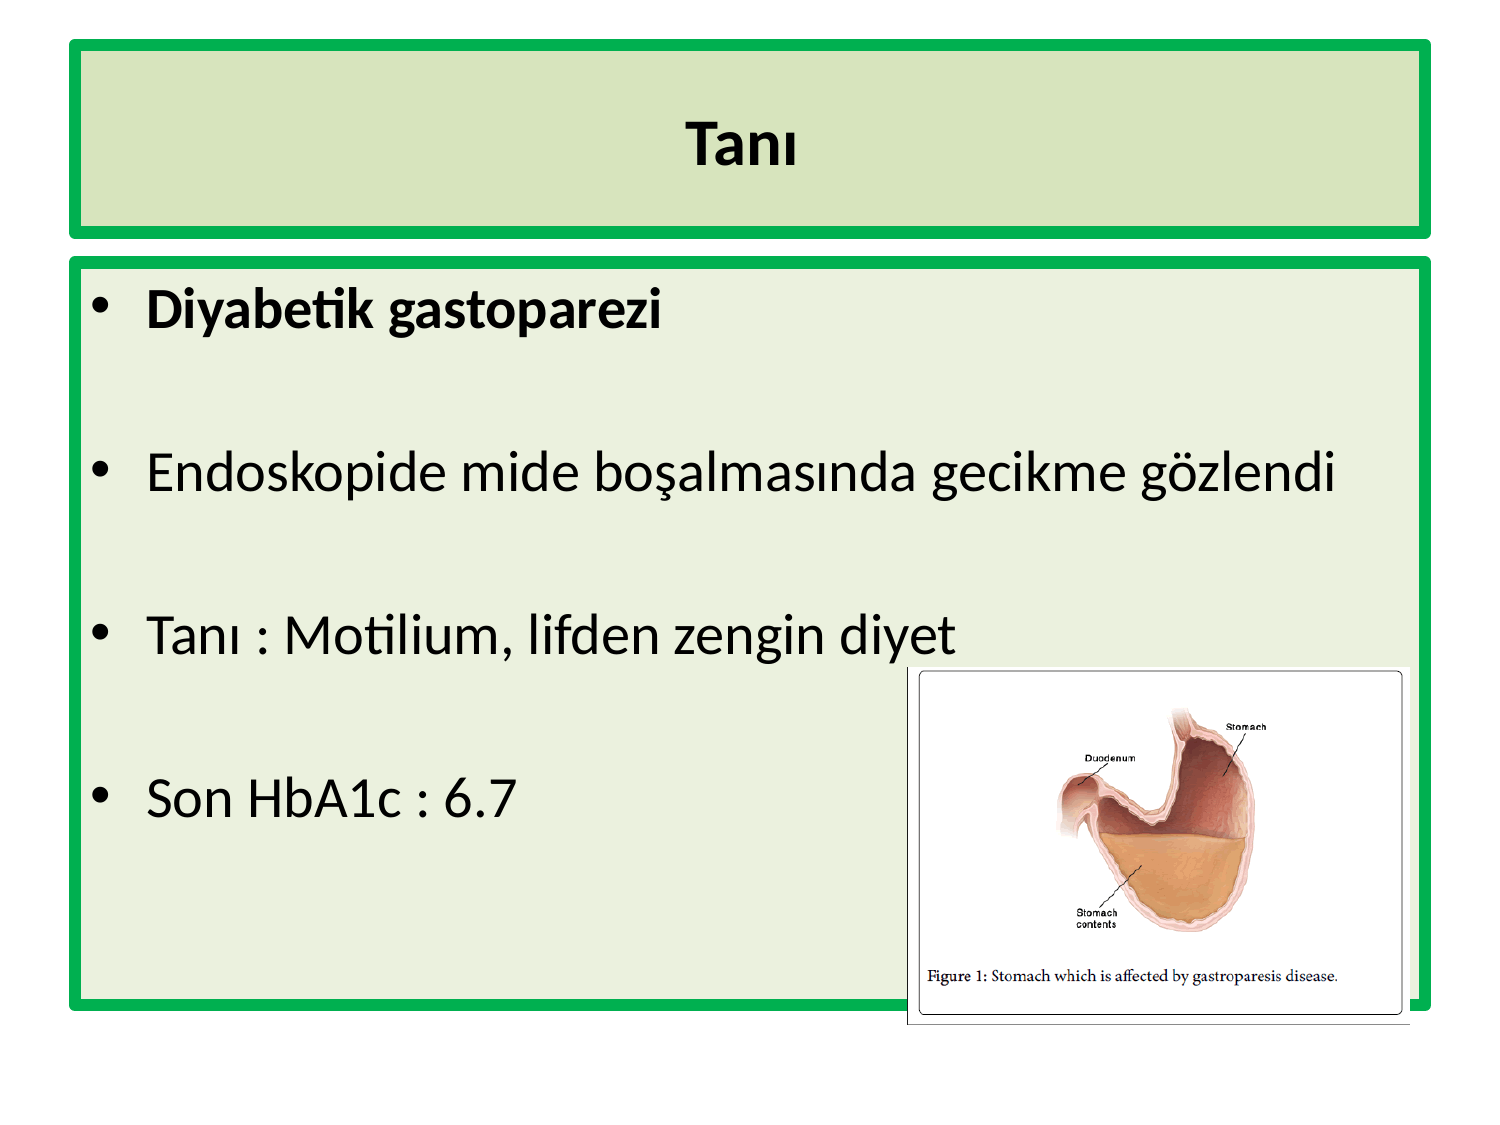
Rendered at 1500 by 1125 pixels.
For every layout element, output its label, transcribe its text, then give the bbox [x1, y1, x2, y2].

picture [906, 667, 1410, 1025]
list Diyabetik gastoparezi Endoskopide mide boşalmasında gecikme gözlendi Tanı : Motilium, lifden zengin diyet Son HbA1c : 6.7 [75, 262, 1425, 1005]
title Tanı [75, 45, 1425, 233]
